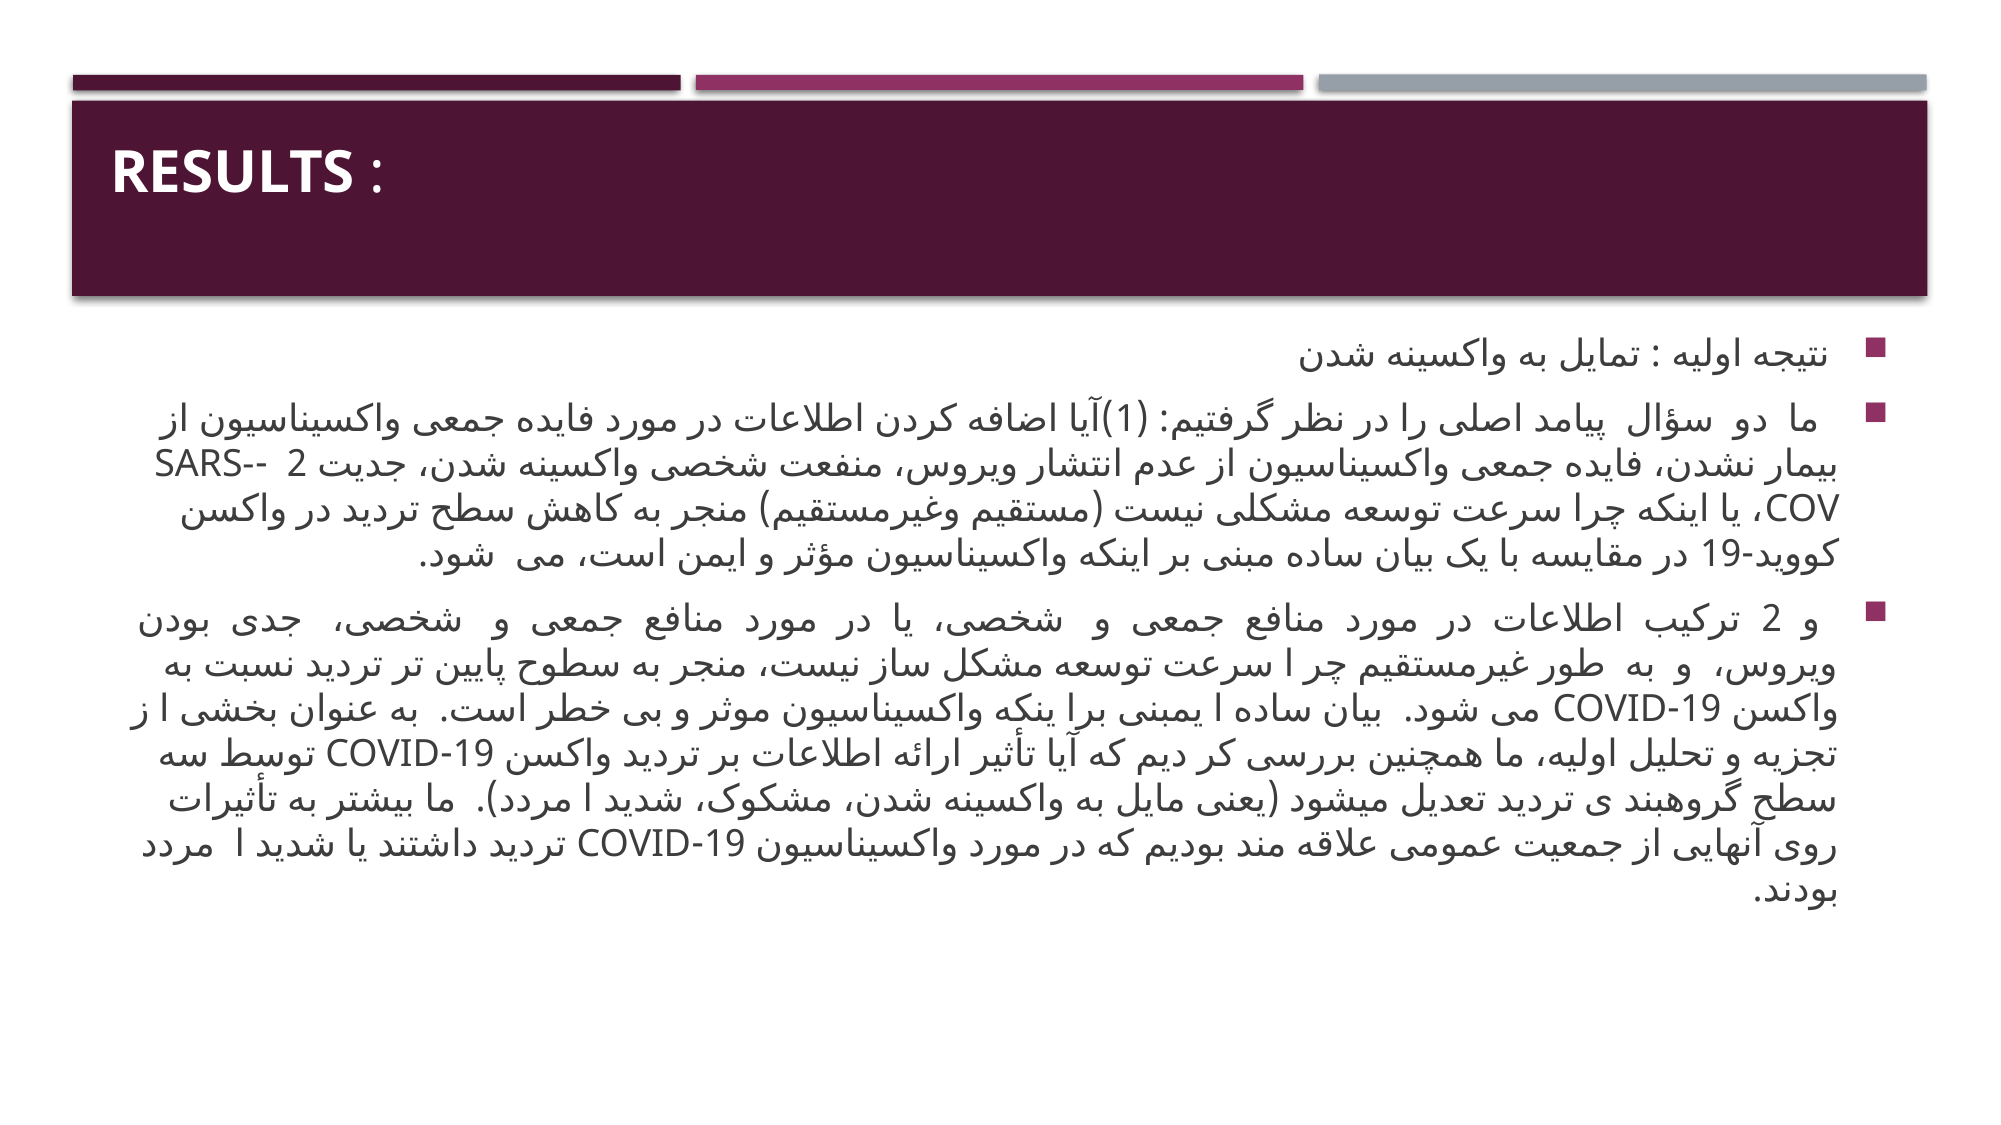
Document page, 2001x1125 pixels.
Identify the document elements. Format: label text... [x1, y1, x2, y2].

list نتیجه اولیه : تمایل به واکسینه شدن ما دو سؤال پیامد اصلی را در نظر گرفتیم: (1)آیا اضافه کردن اطلاعات در مورد فایده جمعی واکسیناسیون از بیمار نشدن، فایده جمعی واکسیناسیون از عدم انتشار ویروس، منفعت شخصی واکسینه شدن، جدیت 2 -SARS-COV، یا اینکه چرا سرعت توسعه مشکلی نیست (مستقیم وغیرمستقیم) منجر به کاهش سطح تردید در واکسن کووید-19 در مقایسه با یک بیان ساده مبنی بر اینکه واکسیناسیون مؤثر و ایمن است، می شود. و 2 ترکیب اطلاعات در مورد منافع جمعی و شخصی، یا در مورد منافع جمعی و شخصی، جدی بودن ویروس، و به طور غیرمستقیم چر ا سرعت توسعه مشکل ساز نیست، منجر به سطوح پایین تر تردید نسبت به واکسن 19-COVID می شود. بیان ساده ا یمبنی برا ینکه واکسیناسیون موثر و بی خطر است. به عنوان بخشی ا ز تجزیه و تحلیل اولیه، ما همچنین بررسی کر دیم که آیا تأثیر ارائه اطلاعات بر تردید واکسن 19-COVID توسط سه سطح گروهبند ی تردید تعدیل میشود (یعنی مایل به واکسینه شدن، مشکوک، شدید ا مردد). ما بیشتر به تأثیرات روی آنهایی از جمعیت عمومی علاقه مند بودیم که در مورد واکسیناسیون 19-COVID تردید داشتند یا شدید ا مردد بودند. [95, 202, 1905, 971]
title Results : [95, 115, 1905, 202]
